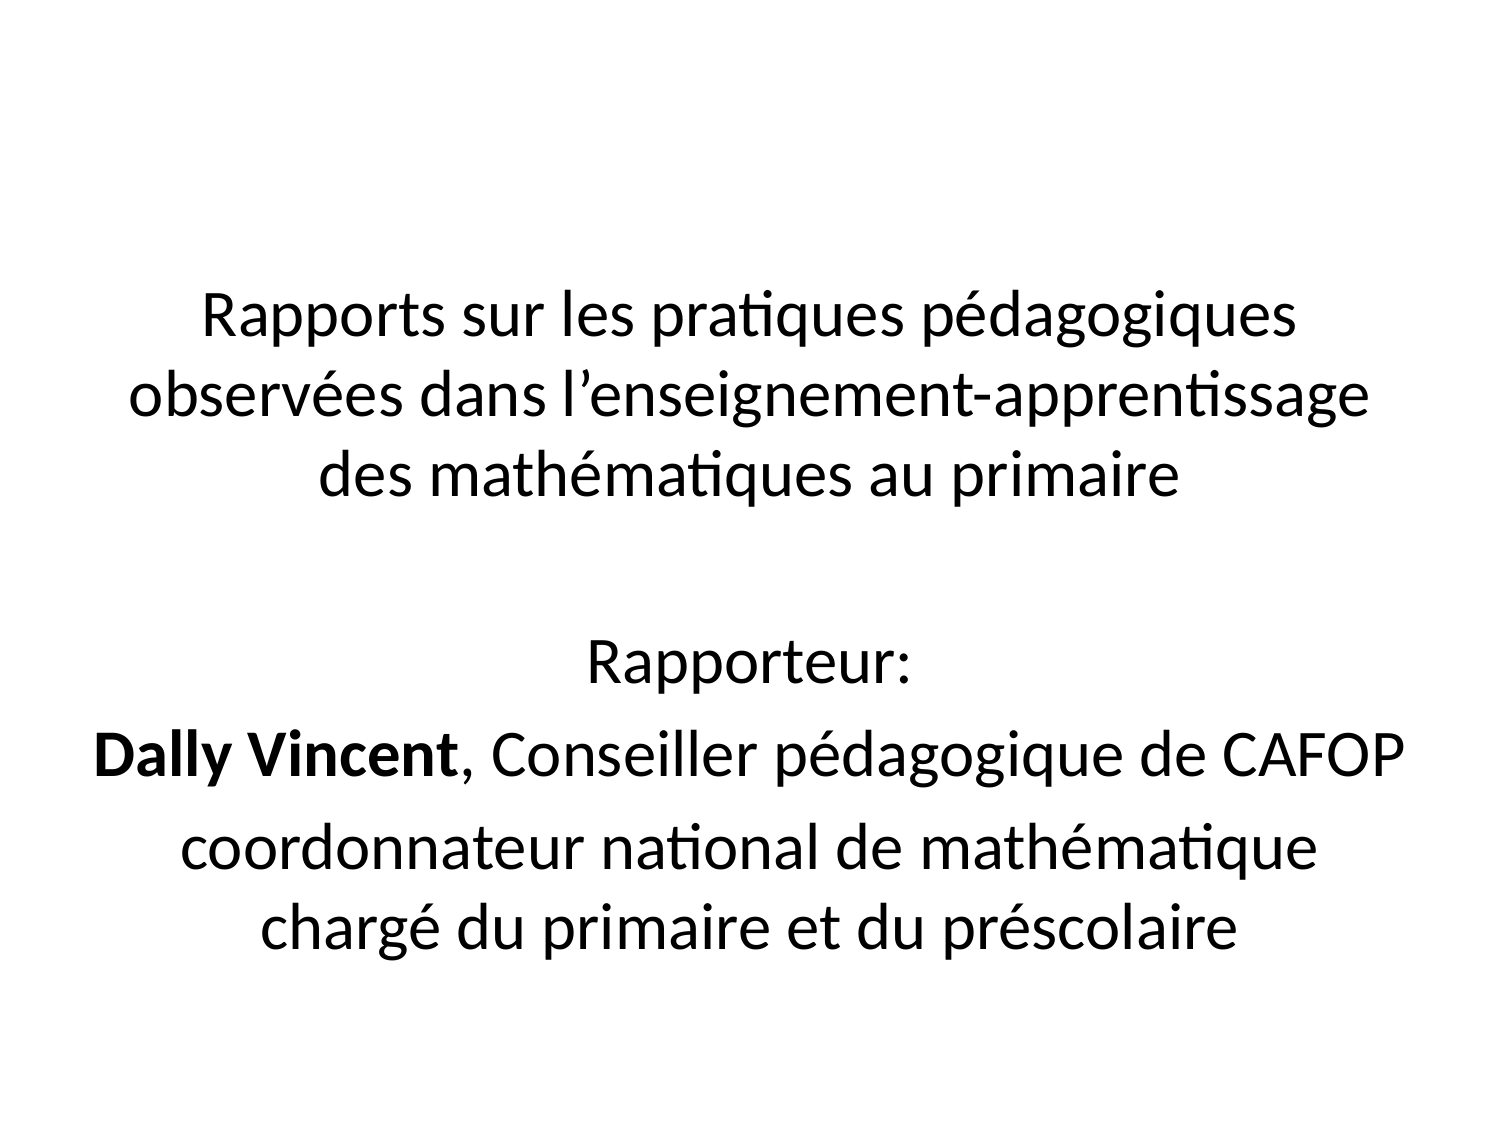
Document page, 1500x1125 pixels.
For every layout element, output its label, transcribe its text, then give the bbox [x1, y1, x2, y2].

list Rapports sur les pratiques pédagogiques observées dans l’enseignement-apprentissage des mathématiques au primaire Rapporteur: Dally Vincent, Conseiller pédagogique de CAFOP coordonnateur national de mathématique chargé du primaire et du préscolaire [75, 262, 1425, 1005]
